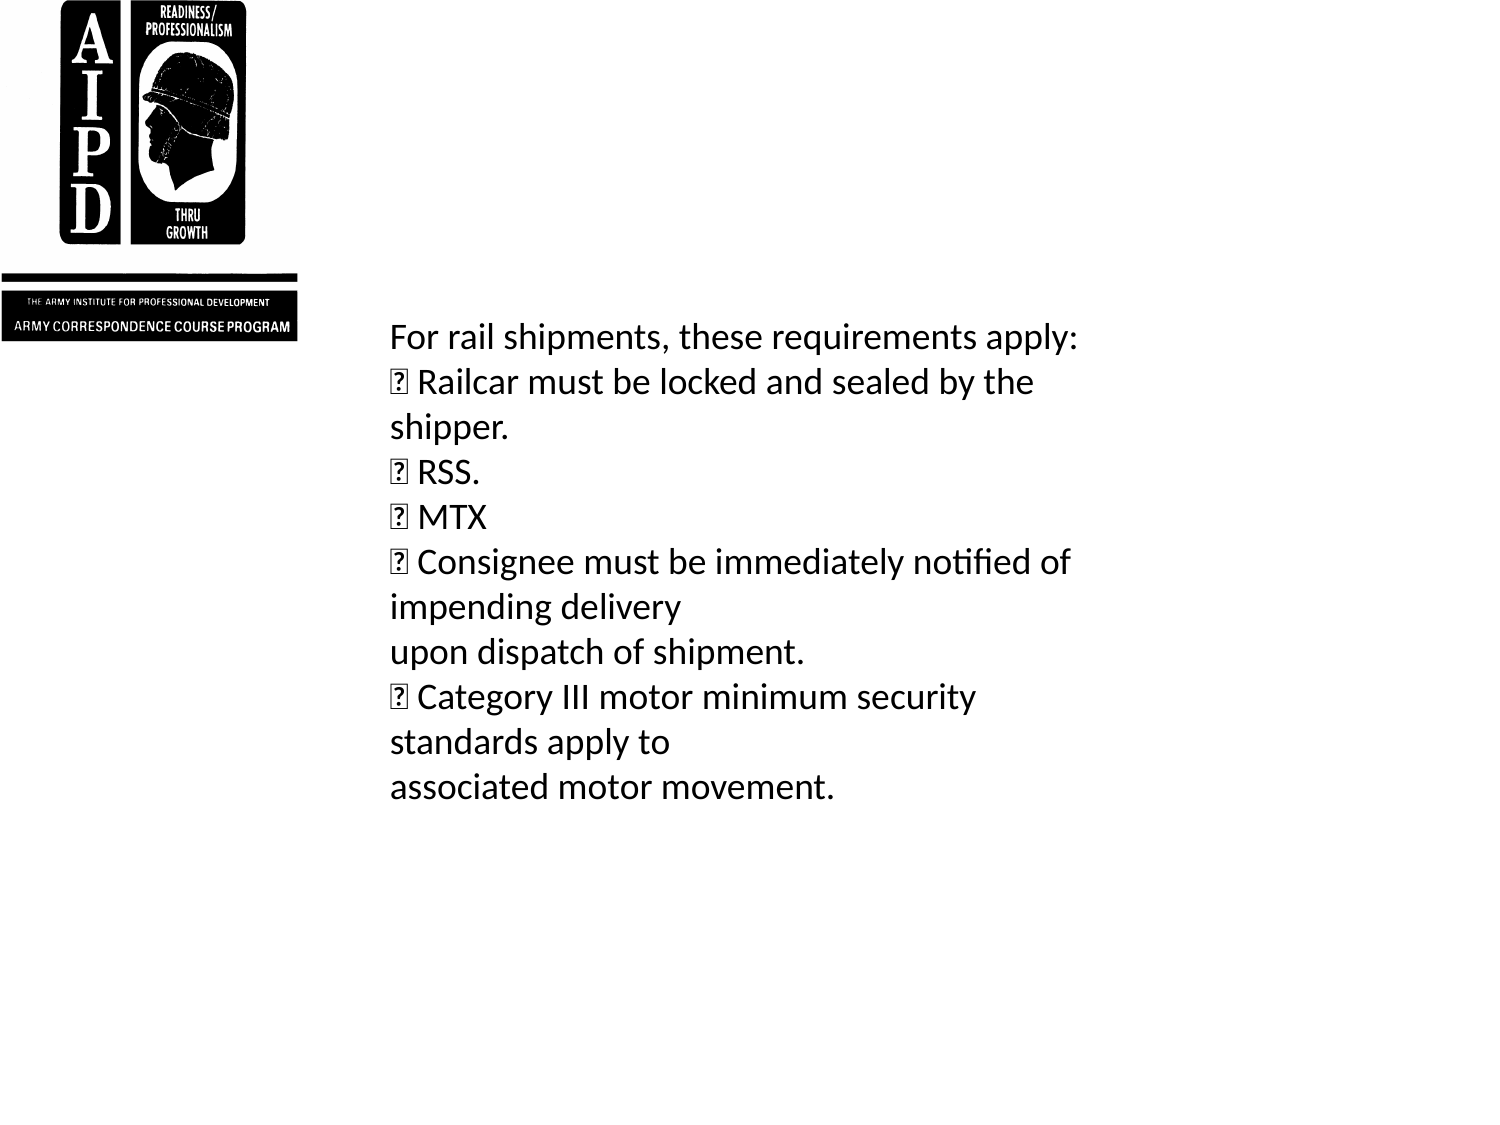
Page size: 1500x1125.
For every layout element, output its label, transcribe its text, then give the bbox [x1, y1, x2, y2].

picture [0, 0, 301, 345]
text_box For rail shipments, these requirements apply:  Railcar must be locked and sealed by the shipper.  RSS.  MTX  Consignee must be immediately notified of impending delivery upon dispatch of shipment.  Category III motor minimum security standards apply to associated motor movement. [374, 304, 1125, 815]
